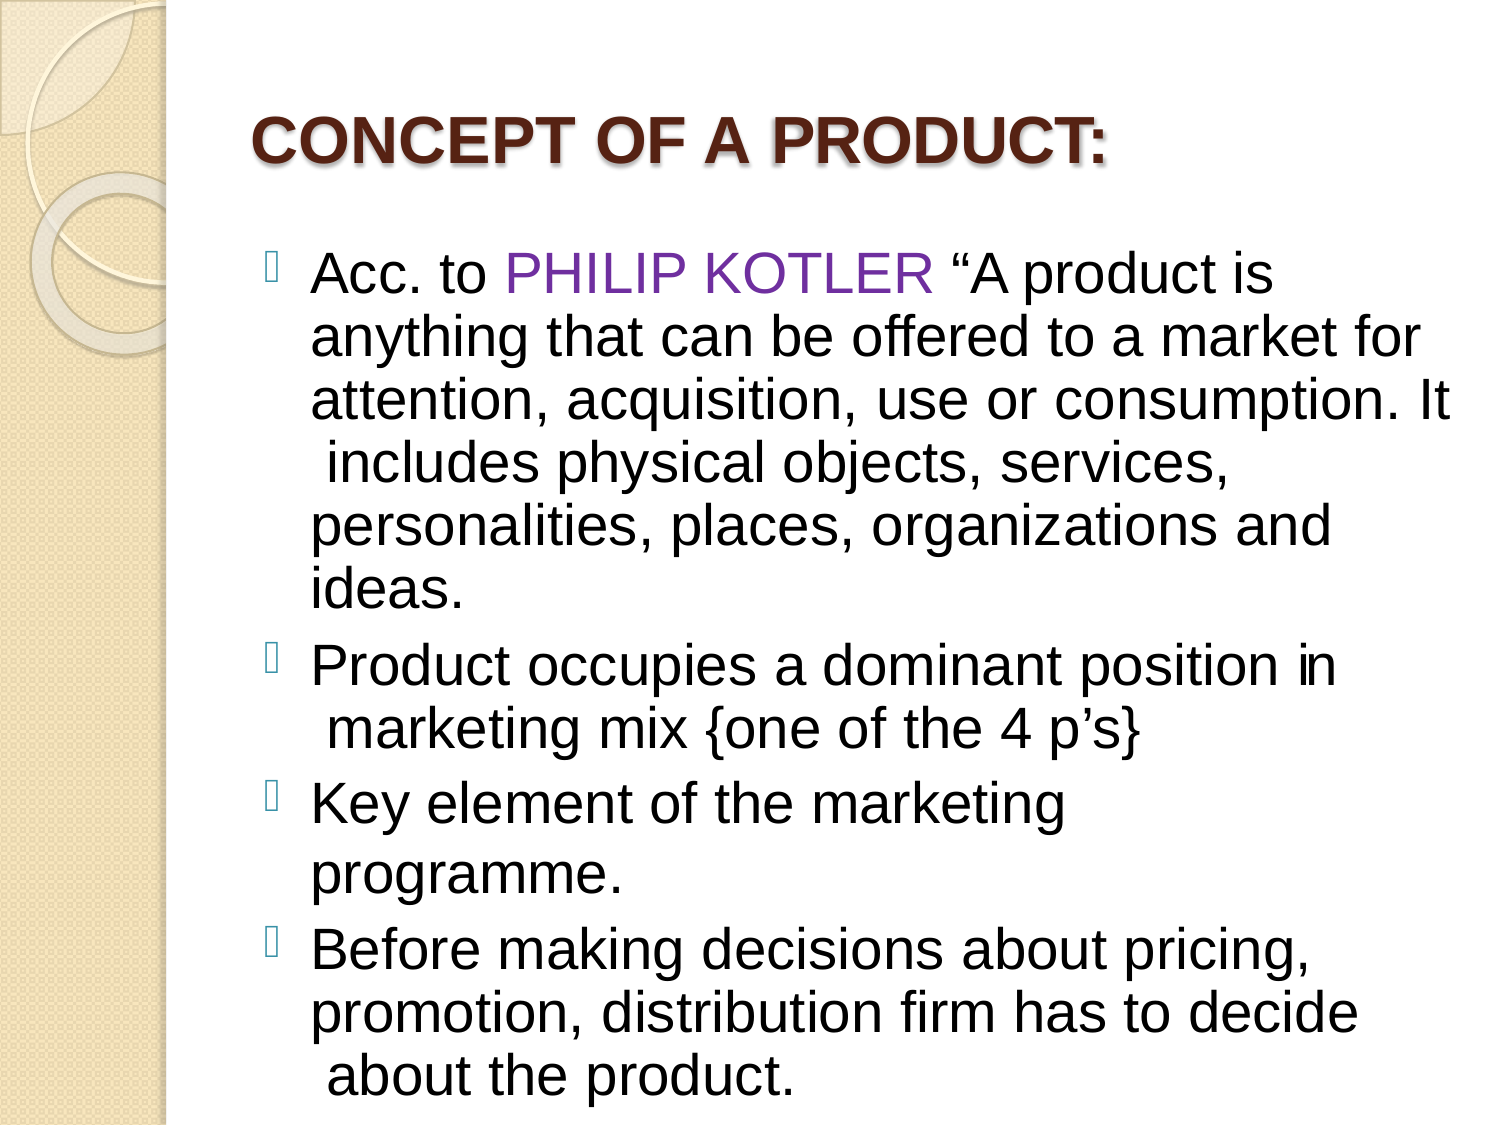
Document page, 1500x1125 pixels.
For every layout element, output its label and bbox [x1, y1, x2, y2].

text_box [0, 0, 1500, 1125]
